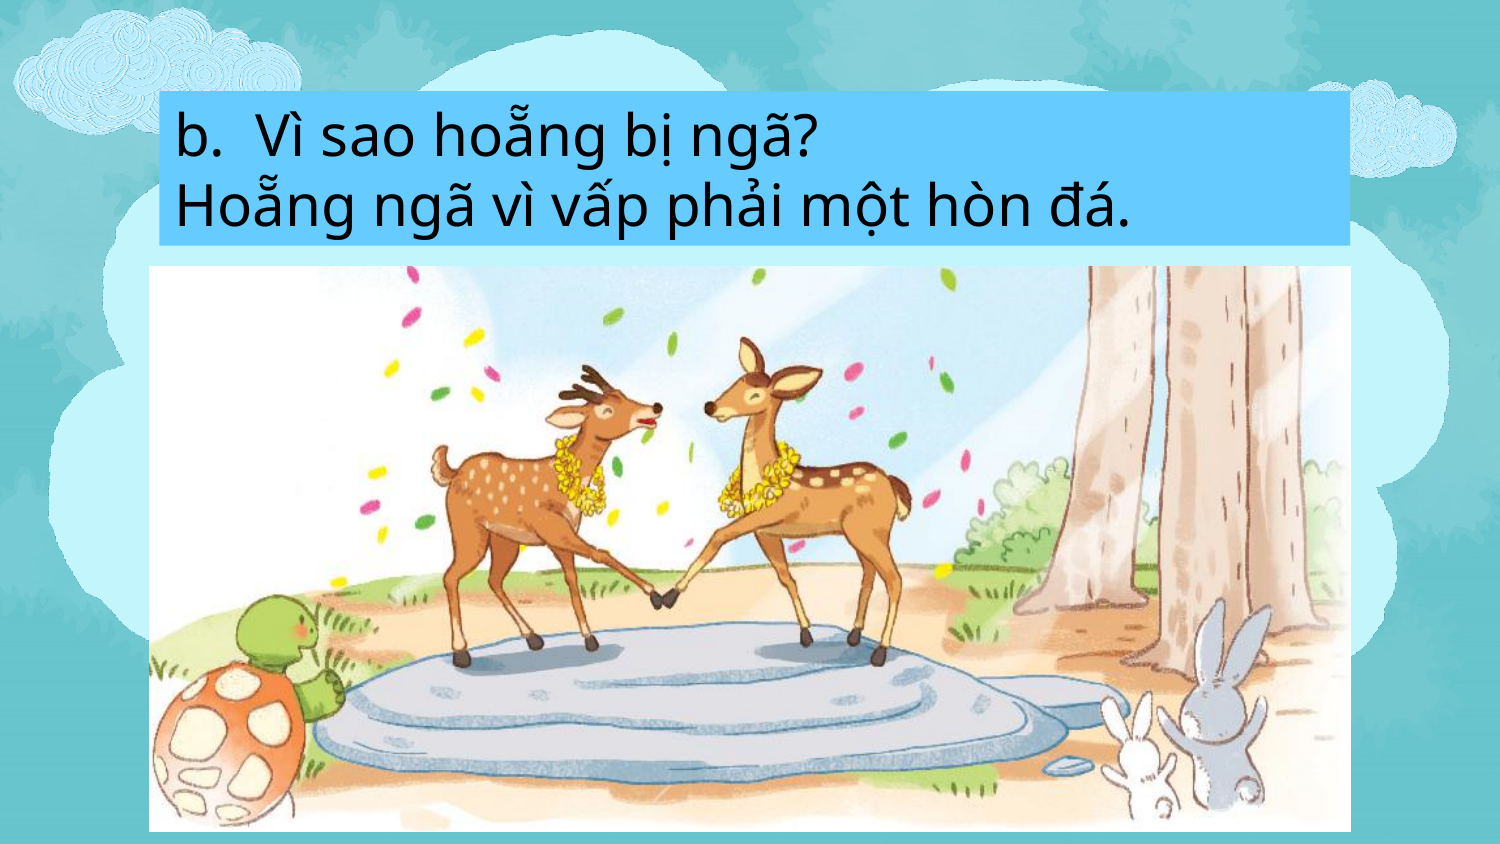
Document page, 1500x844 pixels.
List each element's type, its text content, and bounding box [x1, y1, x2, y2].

picture [0, 0, 1500, 844]
text_box b. Vì sao hoẵng bị ngã? Hoẵng ngã vì vấp phải một hòn đá. [159, 91, 1351, 246]
